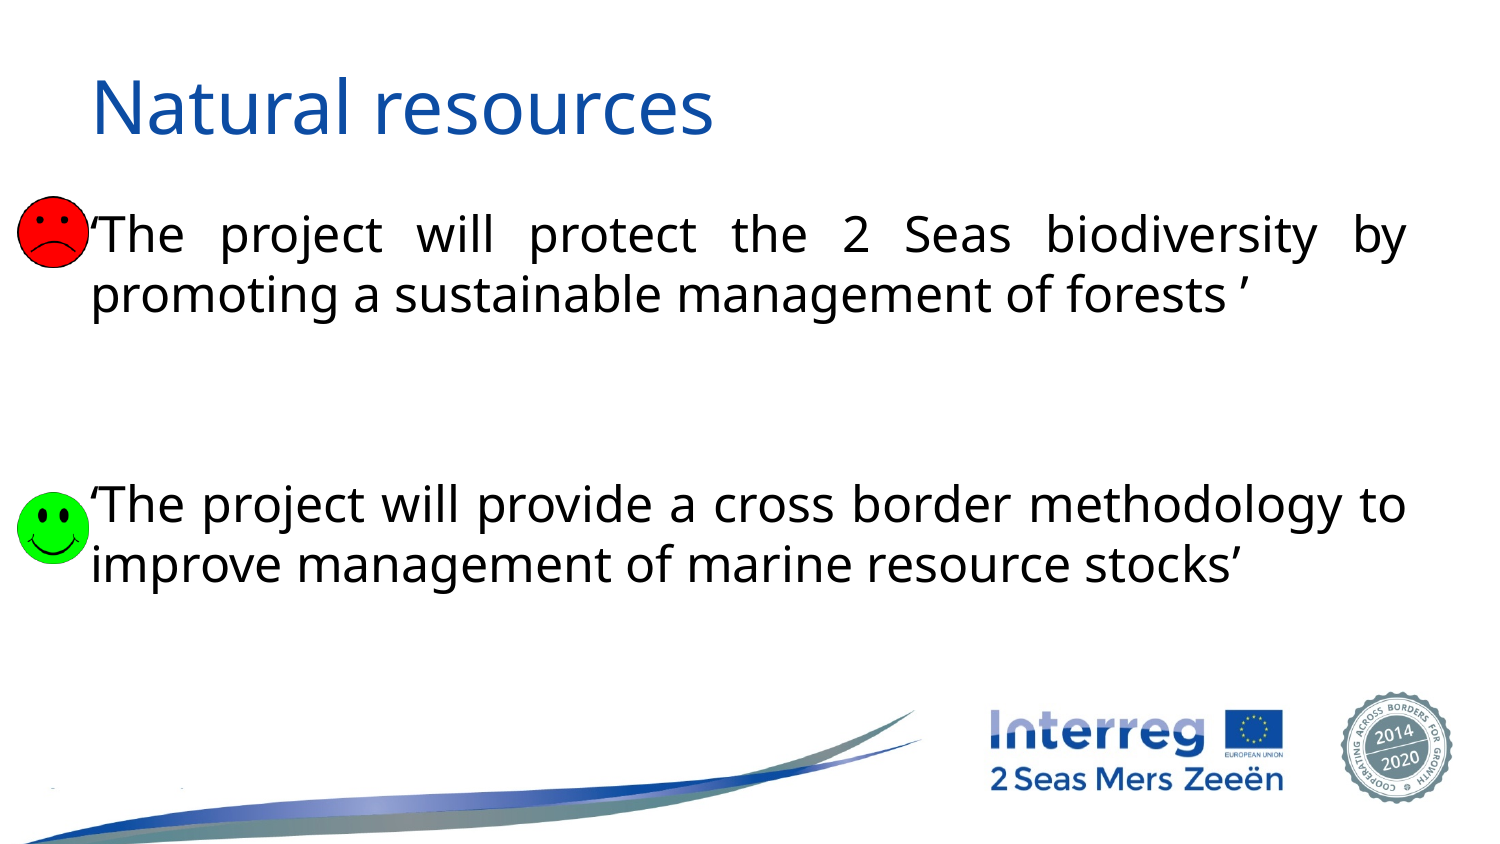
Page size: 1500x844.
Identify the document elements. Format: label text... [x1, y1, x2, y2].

picture [1340, 691, 1453, 804]
picture [17, 196, 89, 268]
title Natural resources [74, 33, 1426, 175]
picture [17, 492, 89, 564]
list ‘The project will protect the 2 Seas biodiversity by promoting a sustainable management of forests ’ ‘The project will provide a cross border methodology to improve management of marine resource stocks’ [74, 194, 1424, 752]
picture [0, 710, 1311, 844]
